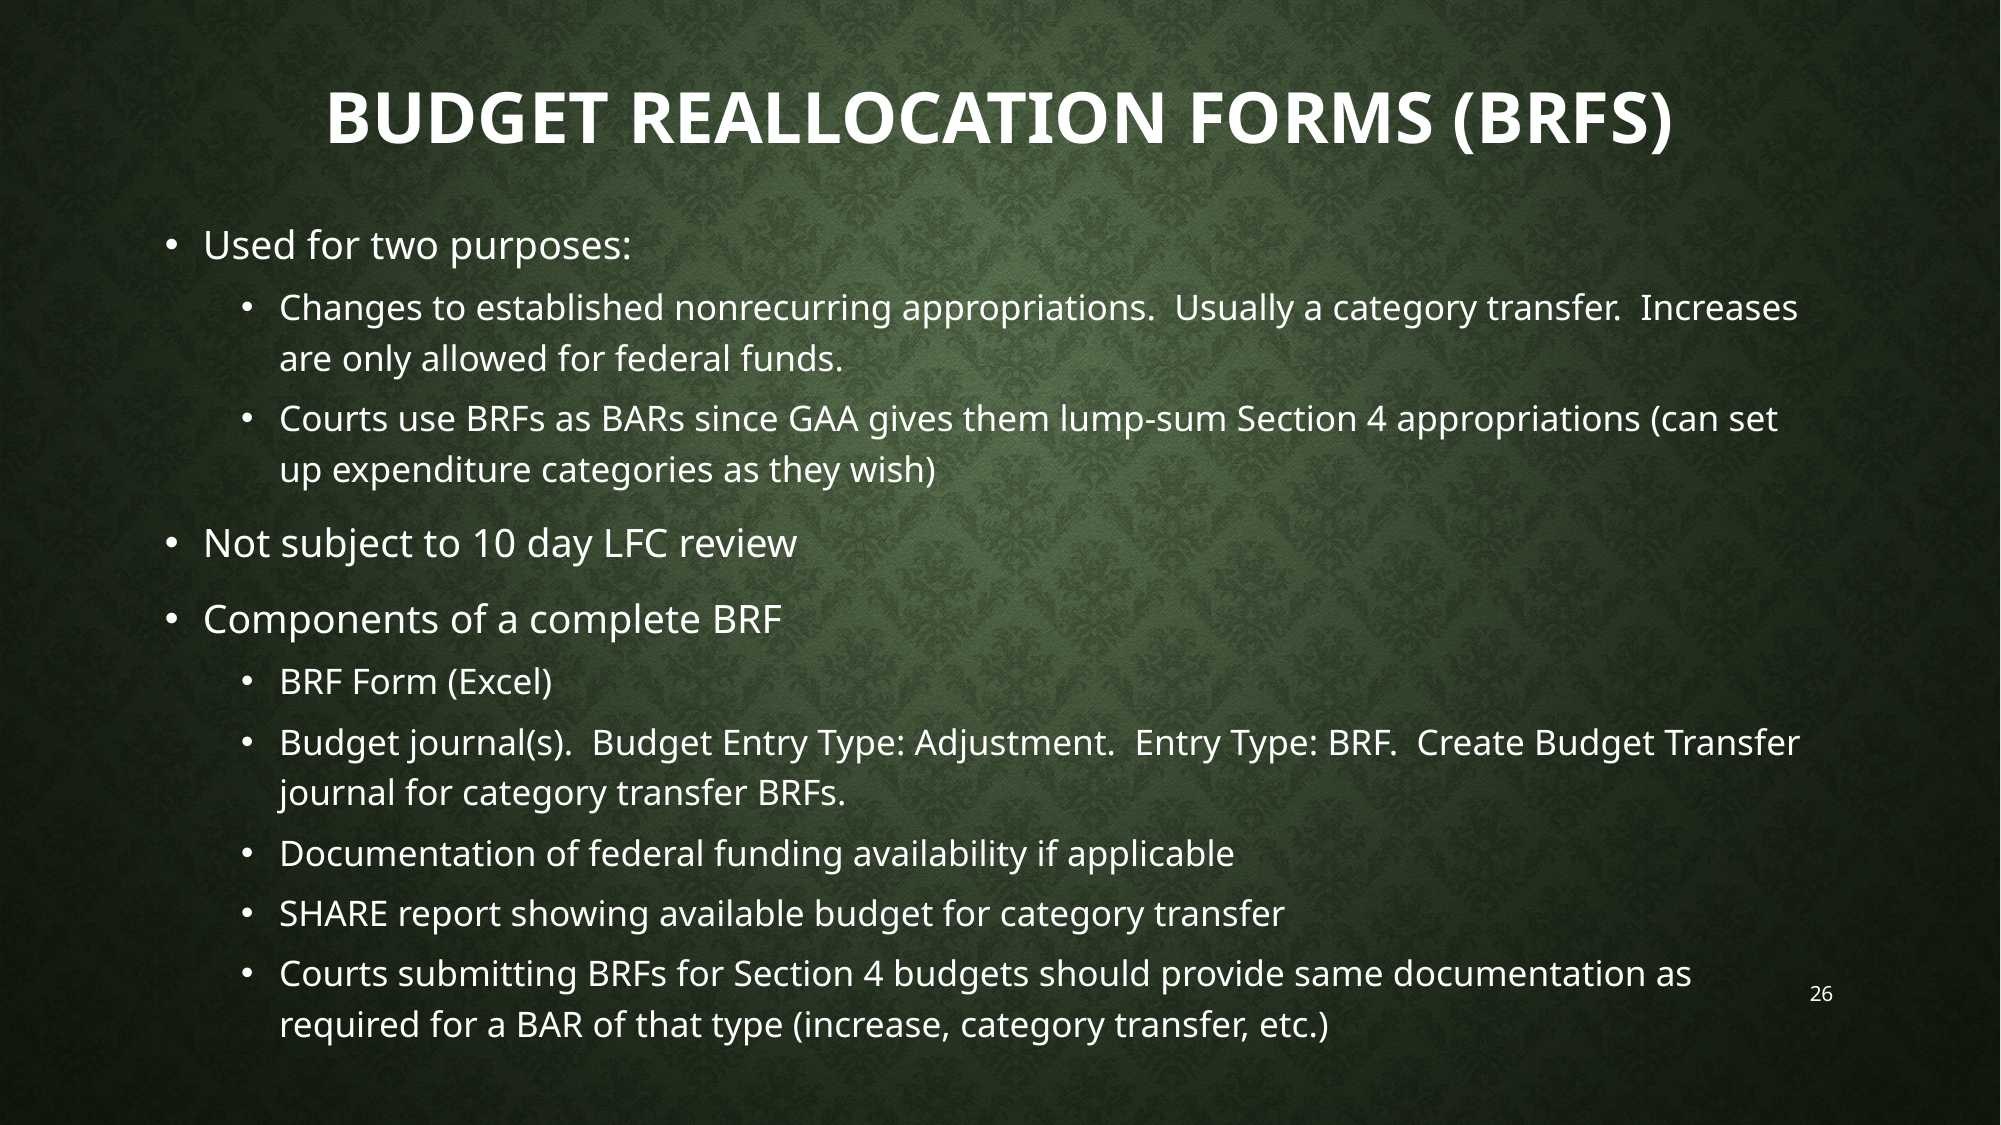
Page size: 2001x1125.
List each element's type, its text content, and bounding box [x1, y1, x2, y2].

slide_number 26 [1724, 965, 1849, 1025]
title Budget reallocation forms (brfs) [149, 37, 1849, 203]
list Used for two purposes: Changes to established nonrecurring appropriations. Usually a category transfer. Increases are only allowed for federal funds. Courts use BRFs as BARs since GAA gives them lump-sum Section 4 appropriations (can set up expenditure categories as they wish) Not subject to 10 day LFC review Components of a complete BRF BRF Form (Excel) Budget journal(s). Budget Entry Type: Adjustment. Entry Type: BRF. Create Budget Transfer journal for category transfer BRFs. Documentation of federal funding availability if applicable SHARE report showing available budget for category transfer Courts submitting BRFs for Section 4 budgets should provide same documentation as required for a BAR of that type (increase, category transfer, etc.) [149, 203, 1849, 1058]
